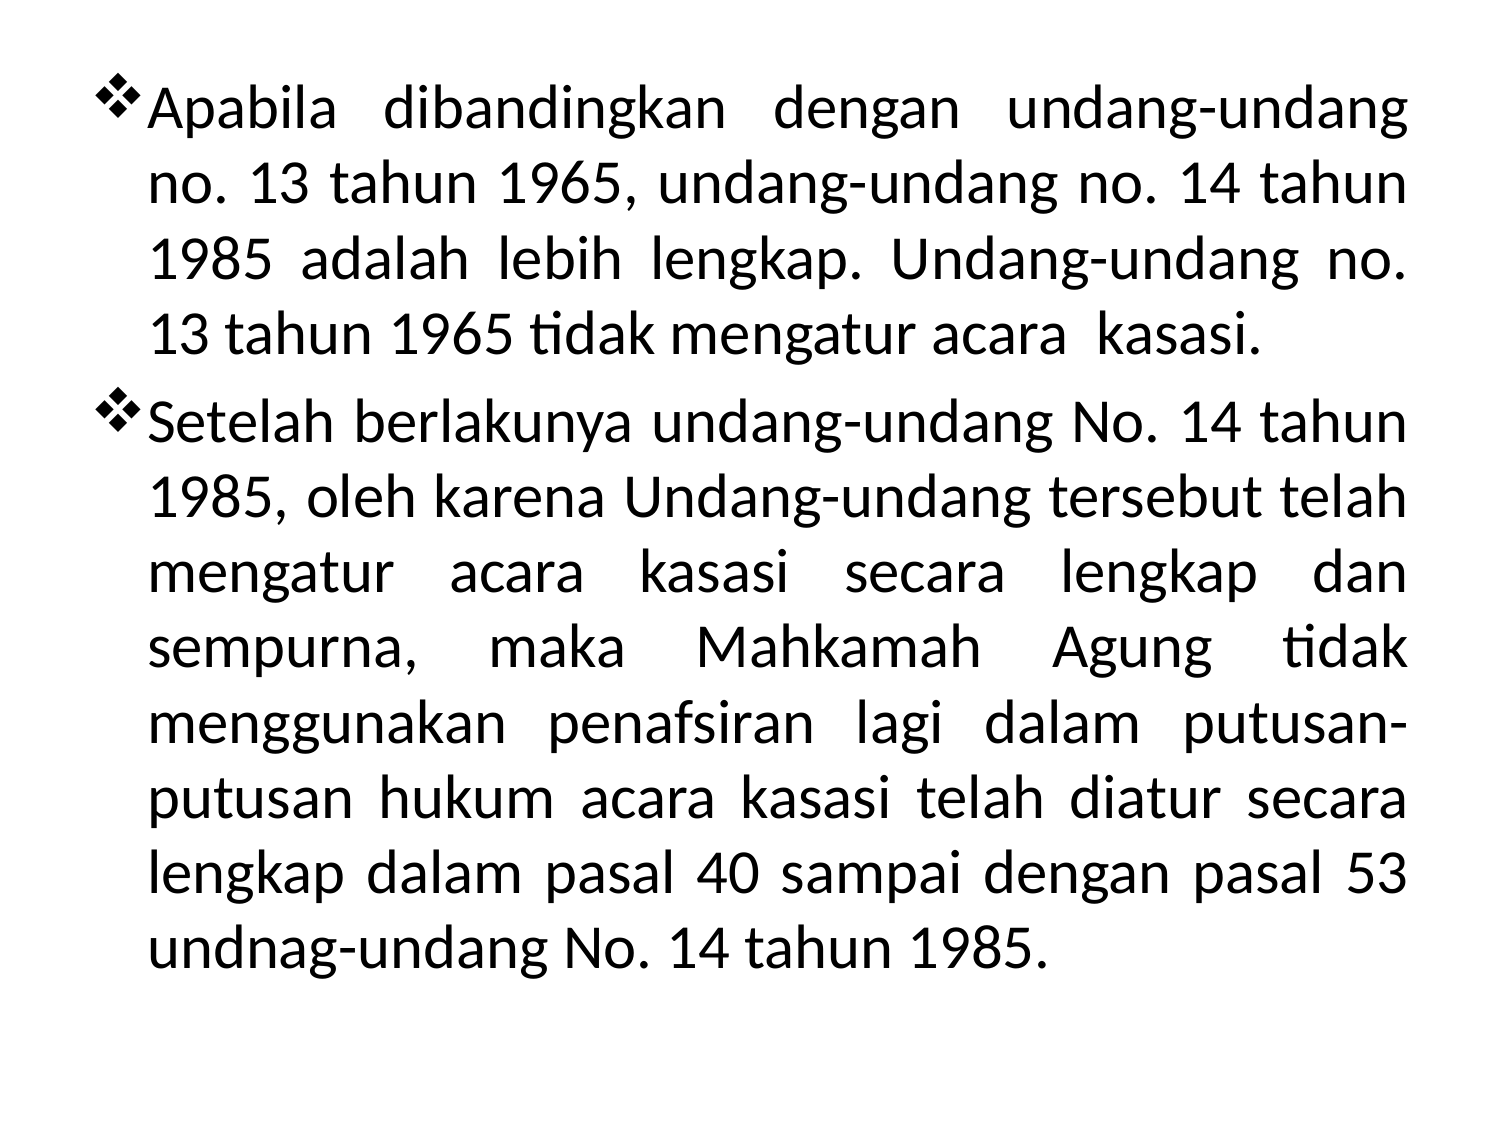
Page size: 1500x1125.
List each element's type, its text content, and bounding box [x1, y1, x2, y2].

list Apabila dibandingkan dengan undang-undang no. 13 tahun 1965, undang-undang no. 14 tahun 1985 adalah lebih lengkap. Undang-undang no. 13 tahun 1965 tidak mengatur acara kasasi. Setelah berlakunya undang-undang No. 14 tahun 1985, oleh karena Undang-undang tersebut telah mengatur acara kasasi secara lengkap dan sempurna, maka Mahkamah Agung tidak menggunakan penafsiran lagi dalam putusan-putusan hukum acara kasasi telah diatur secara lengkap dalam pasal 40 sampai dengan pasal 53 undnag-undang No. 14 tahun 1985. [75, 58, 1425, 1079]
